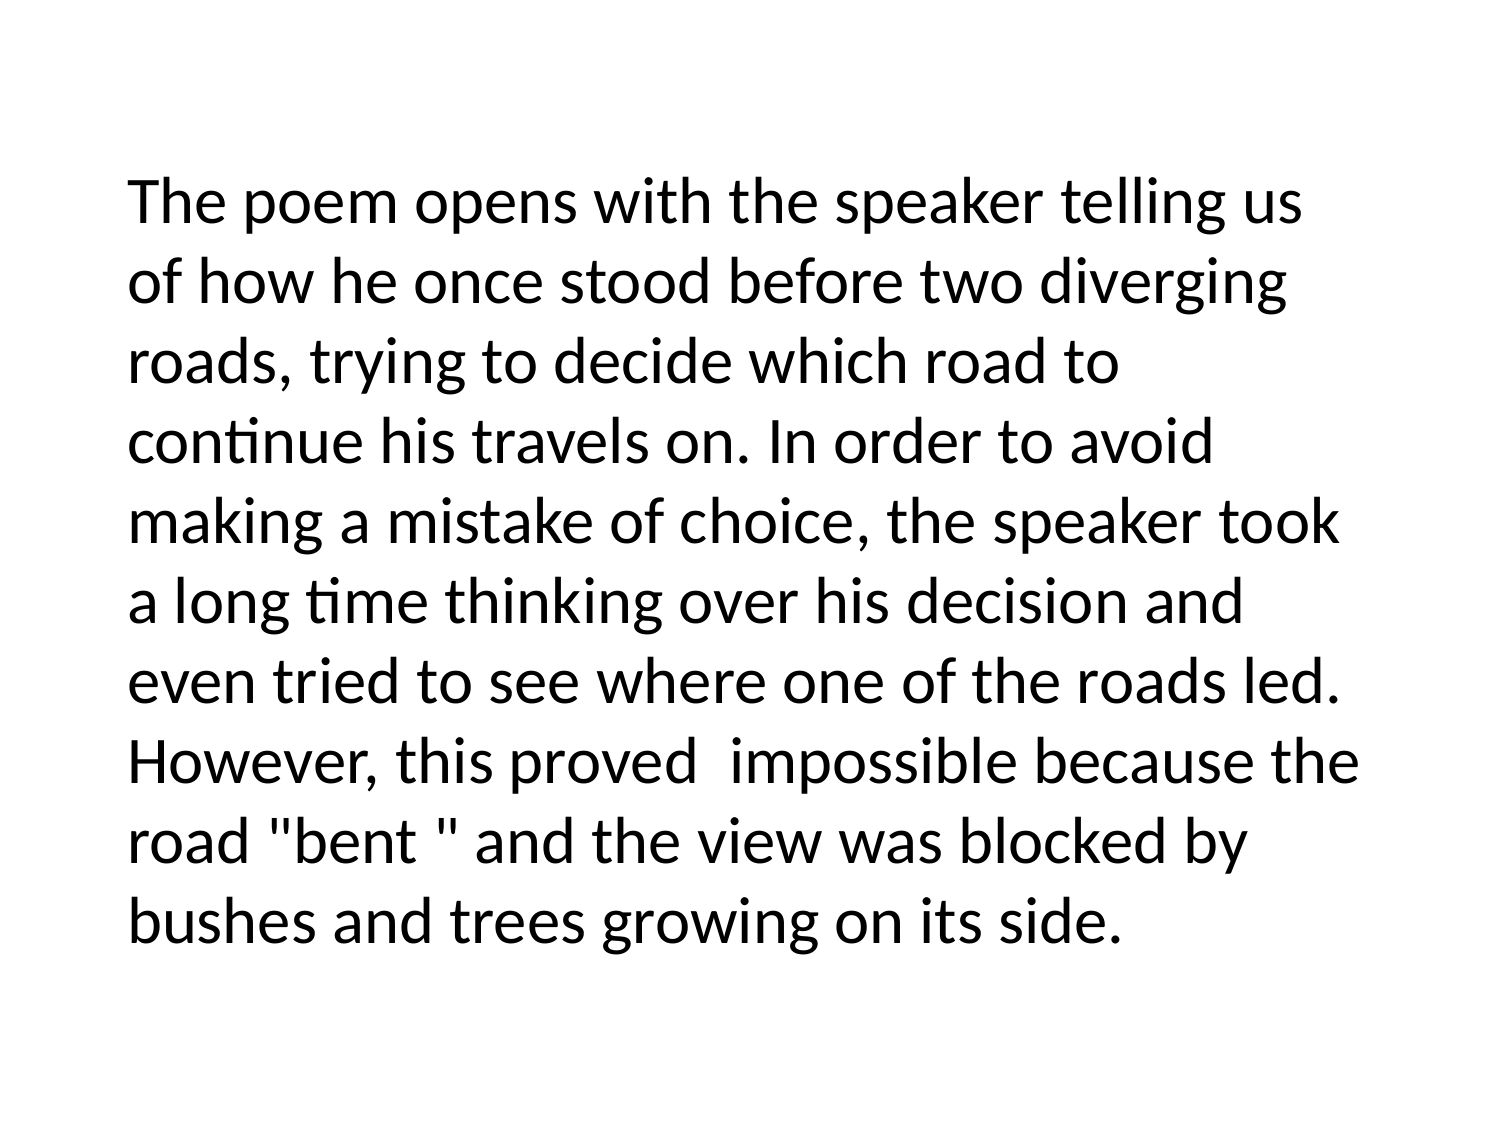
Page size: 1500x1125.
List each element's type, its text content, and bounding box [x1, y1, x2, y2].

title The poem opens with the speaker telling us of how he once stood before two diverging roads, trying to decide which road to continue his travels on. In order to avoid making a mistake of choice, the speaker took a long time thinking over his decision and even tried to see where one of the roads led. However, this proved impossible because the road "bent " and the view was blocked by bushes and trees growing on its side. [112, 101, 1388, 1012]
